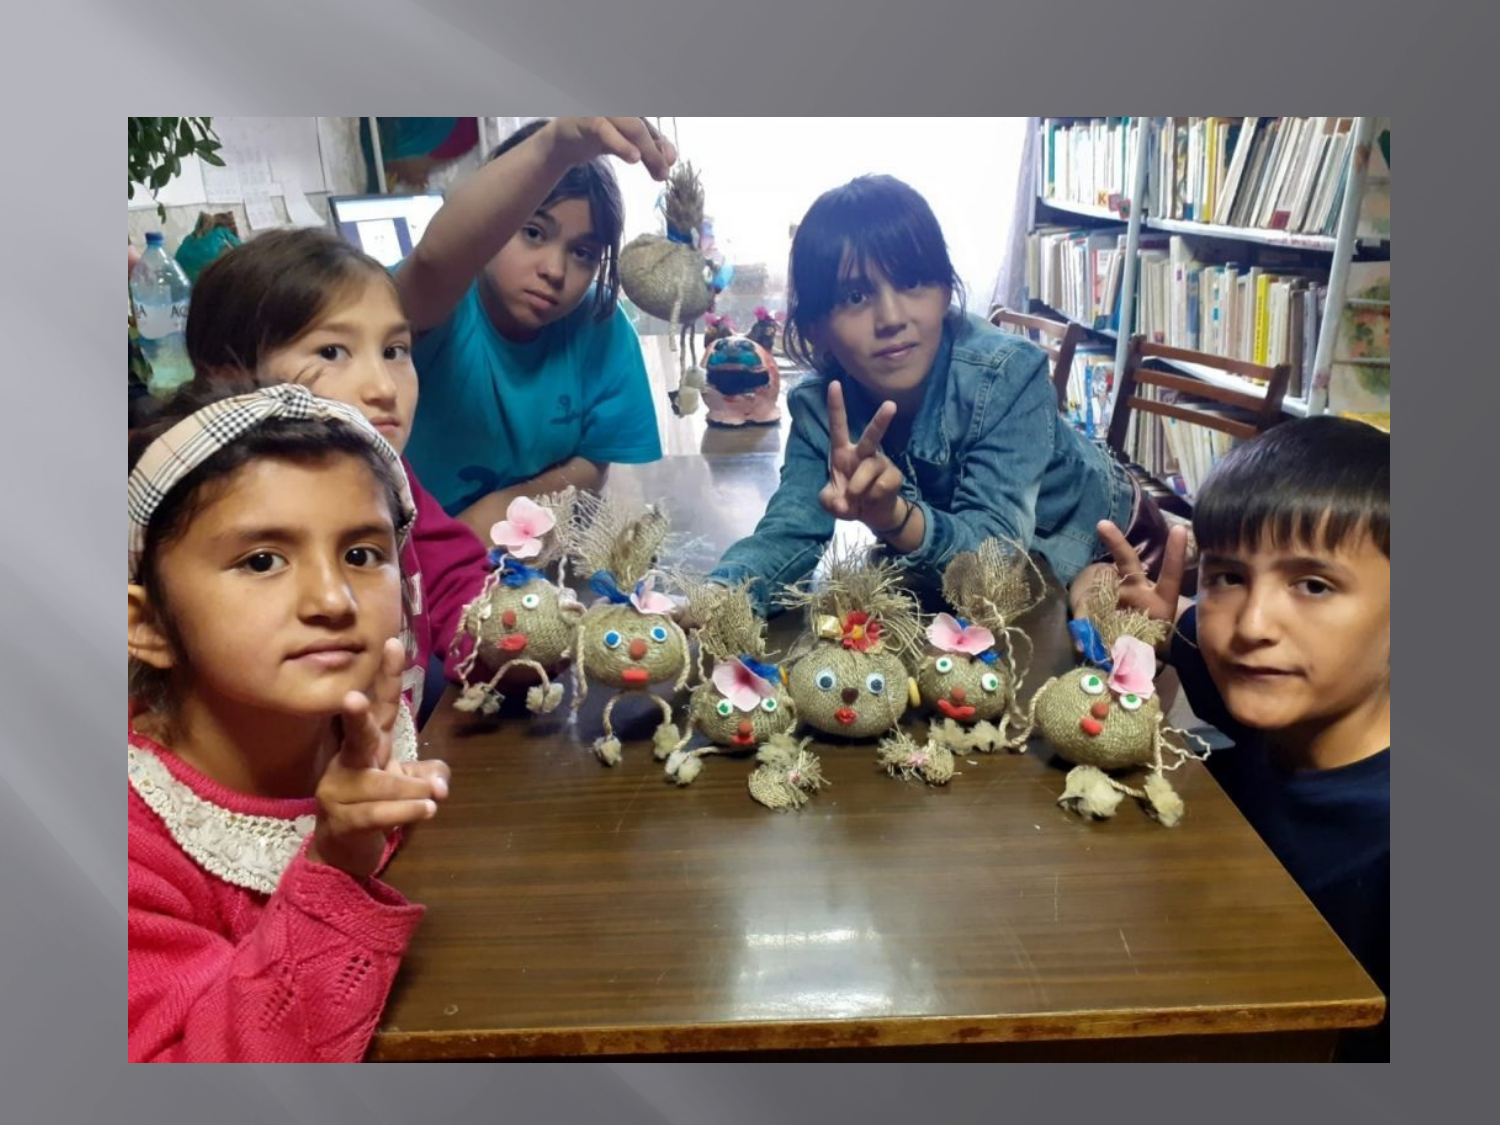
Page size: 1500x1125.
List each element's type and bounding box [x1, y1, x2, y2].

picture [128, 116, 1390, 1063]
